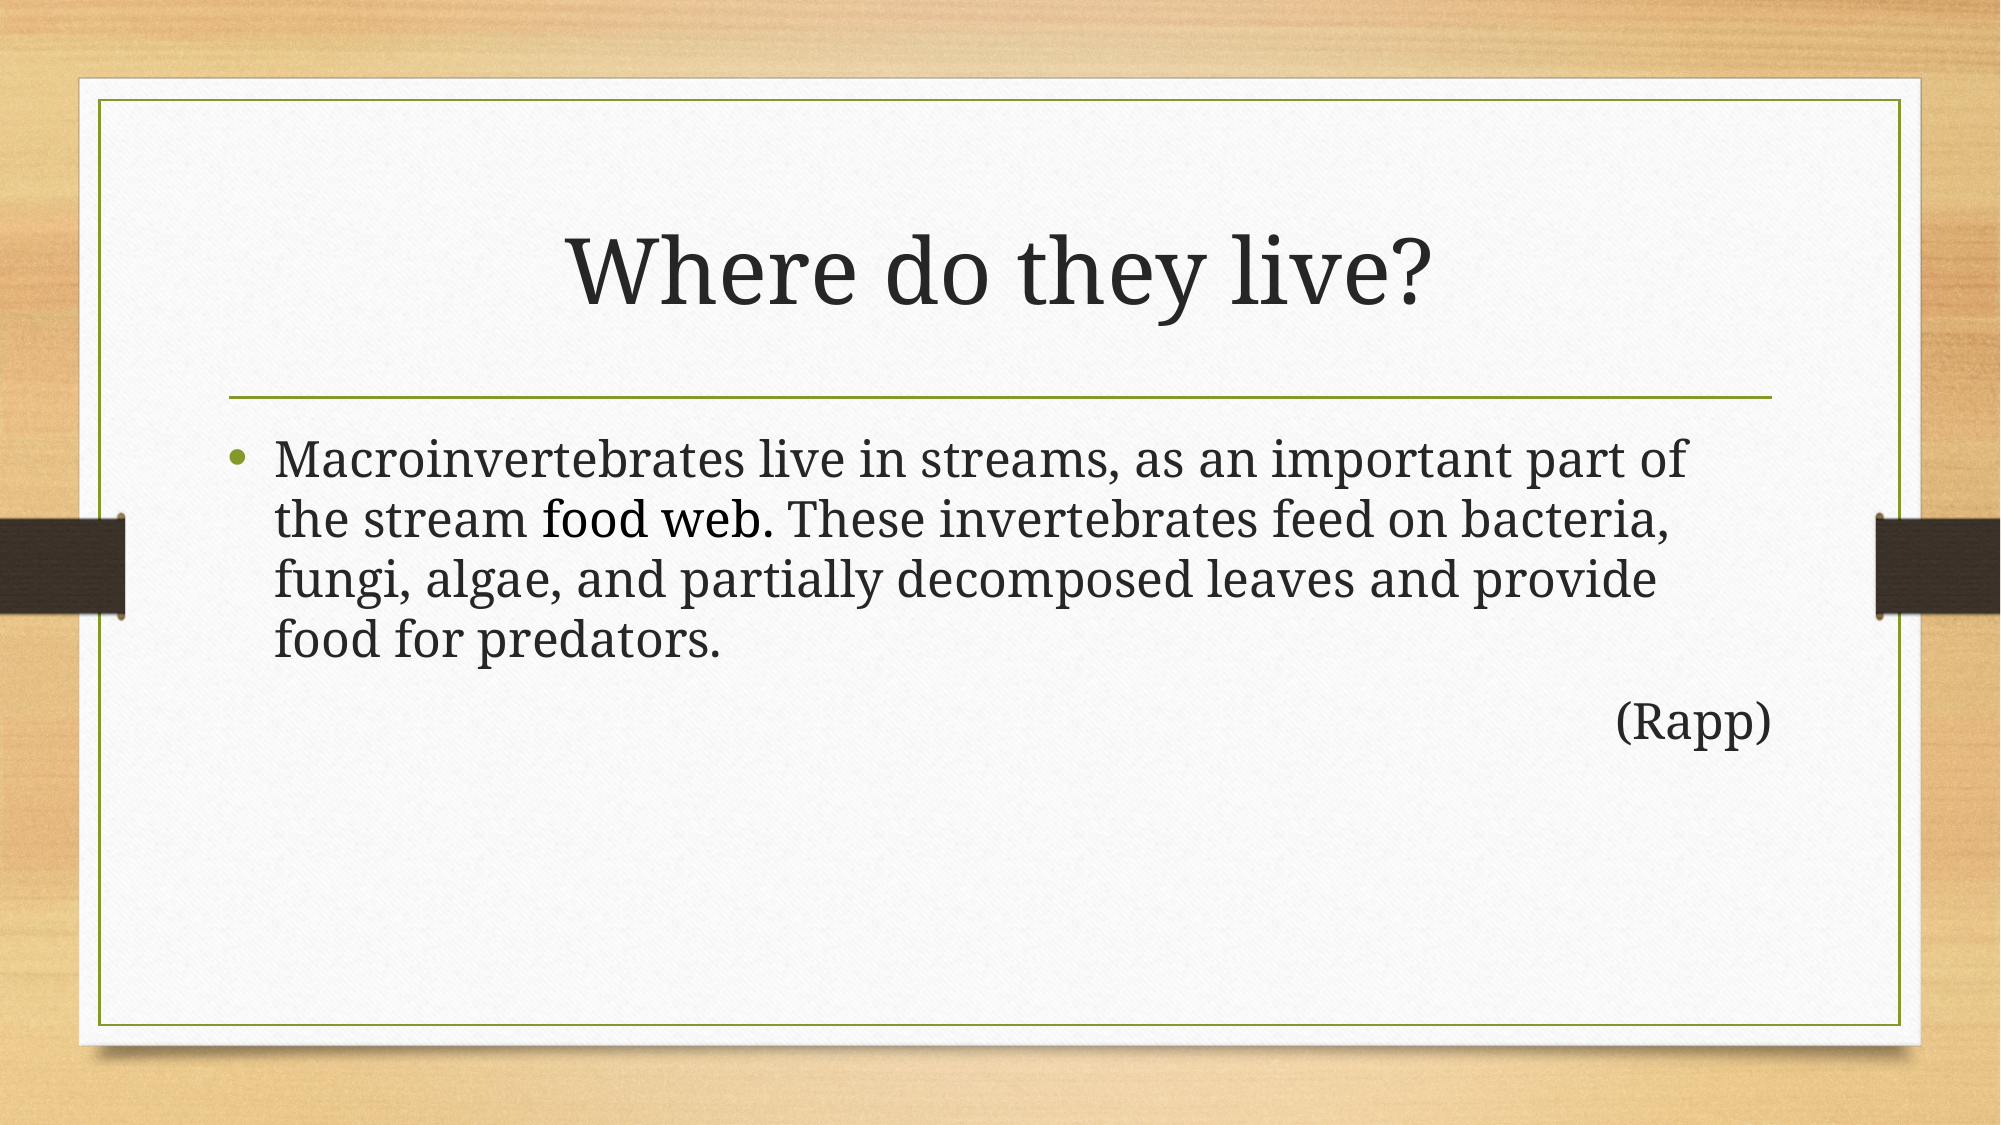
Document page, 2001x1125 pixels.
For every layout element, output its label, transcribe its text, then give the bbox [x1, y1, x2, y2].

picture [0, 0, 2001, 1125]
list Macroinvertebrates live in streams, as an important part of the stream food web. These invertebrates feed on bacteria, fungi, algae, and partially decomposed leaves and provide food for predators. (Rapp) [212, 419, 1788, 964]
title Where do they live? [212, 161, 1788, 375]
